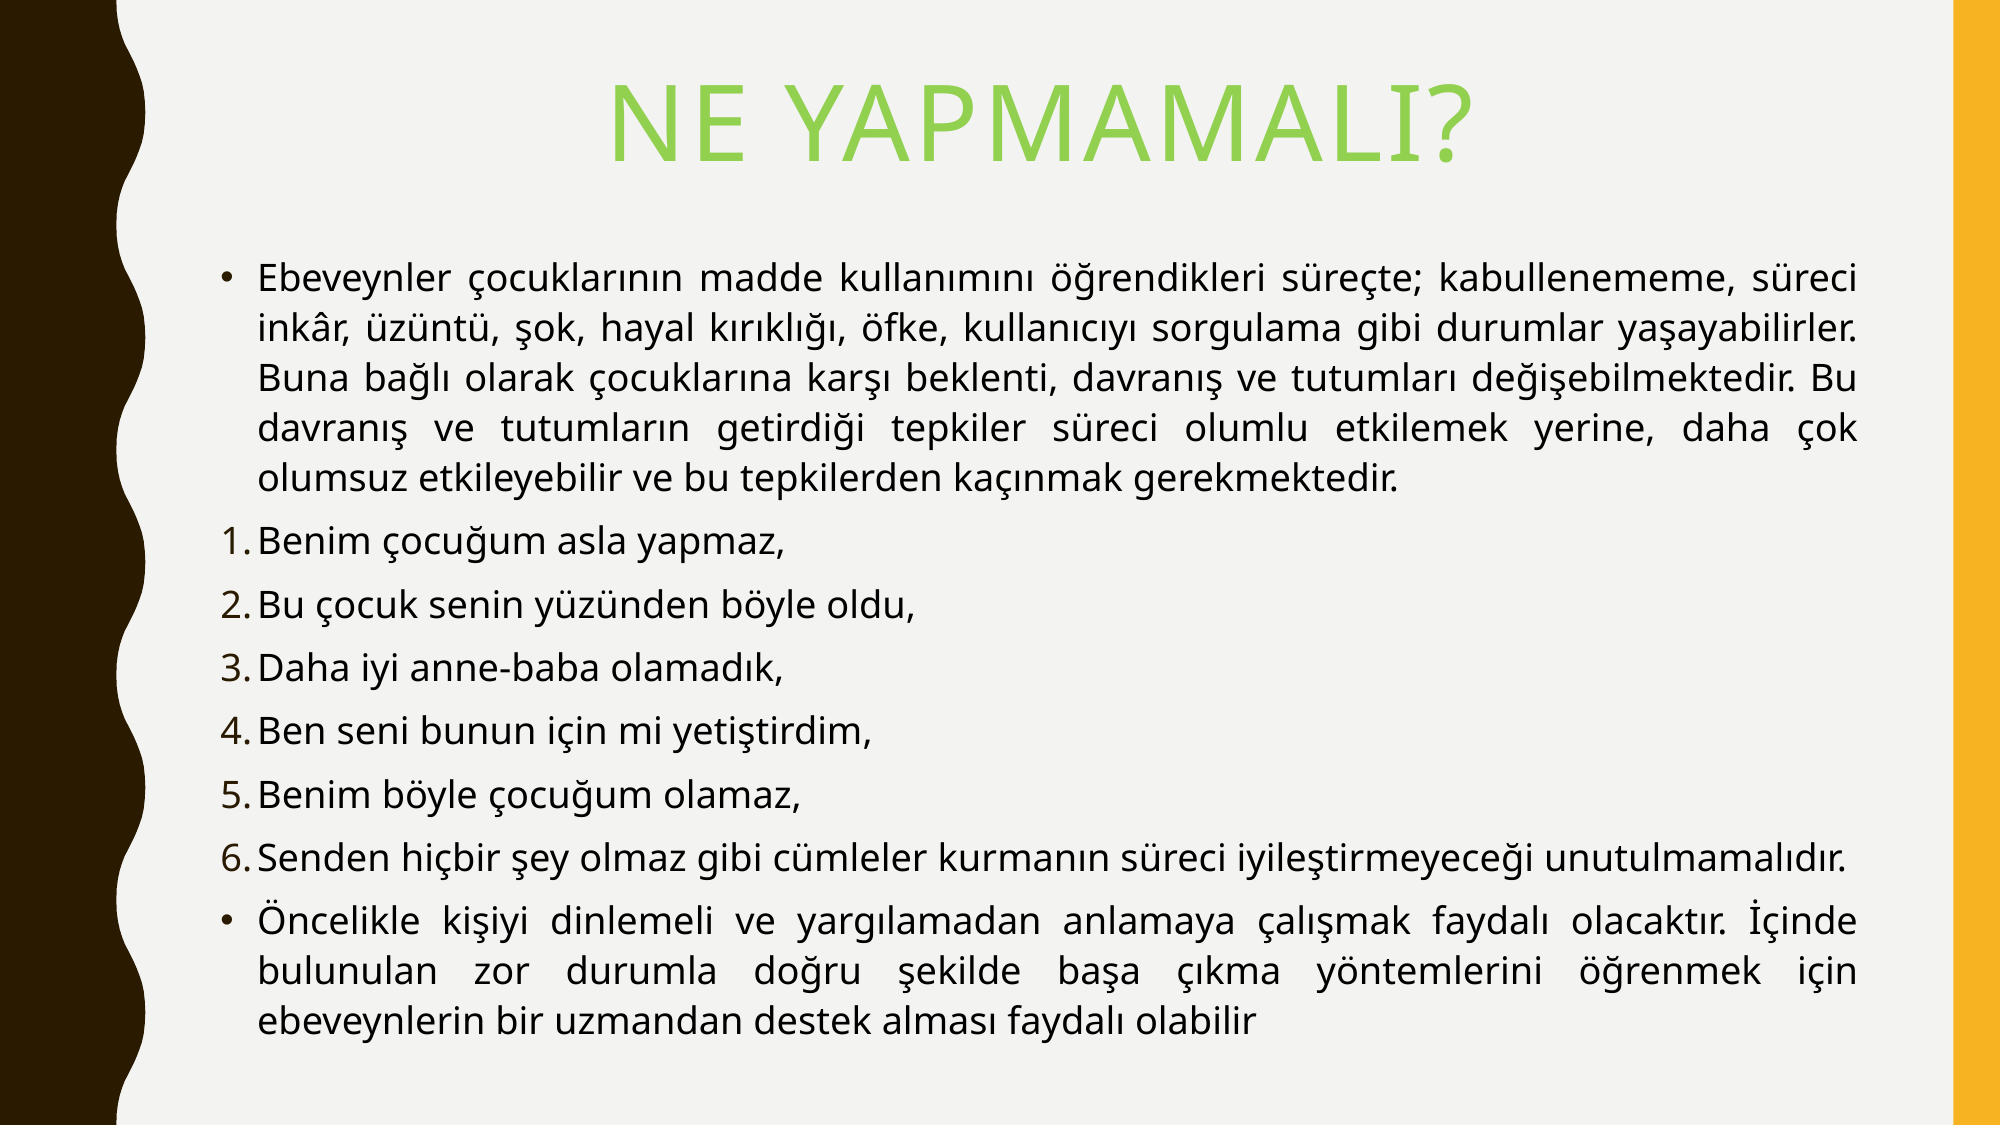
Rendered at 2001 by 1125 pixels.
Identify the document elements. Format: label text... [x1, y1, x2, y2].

list Ebeveynler çocuklarının madde kullanımını öğrendikleri süreçte; kabullenememe, süreci inkâr, üzüntü, şok, hayal kırıklığı, öfke, kullanıcıyı sorgulama gibi durumlar yaşayabilirler. Buna bağlı olarak çocuklarına karşı beklenti, davranış ve tutumları değişebilmektedir. Bu davranış ve tutumların getirdiği tepkiler süreci olumlu etkilemek yerine, daha çok olumsuz etkileyebilir ve bu tepkilerden kaçınmak gerekmektedir. Benim çocuğum asla yapmaz, Bu çocuk senin yüzünden böyle oldu, Daha iyi anne-baba olamadık, Ben seni bunun için mi yetiştirdim, Benim böyle çocuğum olamaz, Senden hiçbir şey olmaz gibi cümleler kurmanın süreci iyileştirmeyeceği unutulmamalıdır. Öncelikle kişiyi dinlemeli ve yargılamadan anlamaya çalışmak faydalı olacaktır. İçinde bulunulan zor durumla doğru şekilde başa çıkma yöntemlerini öğrenmek için ebeveynlerin bir uzmandan destek alması faydalı olabilir [205, 241, 1875, 1063]
title NE YAPMAMALI? [205, 62, 1875, 241]
